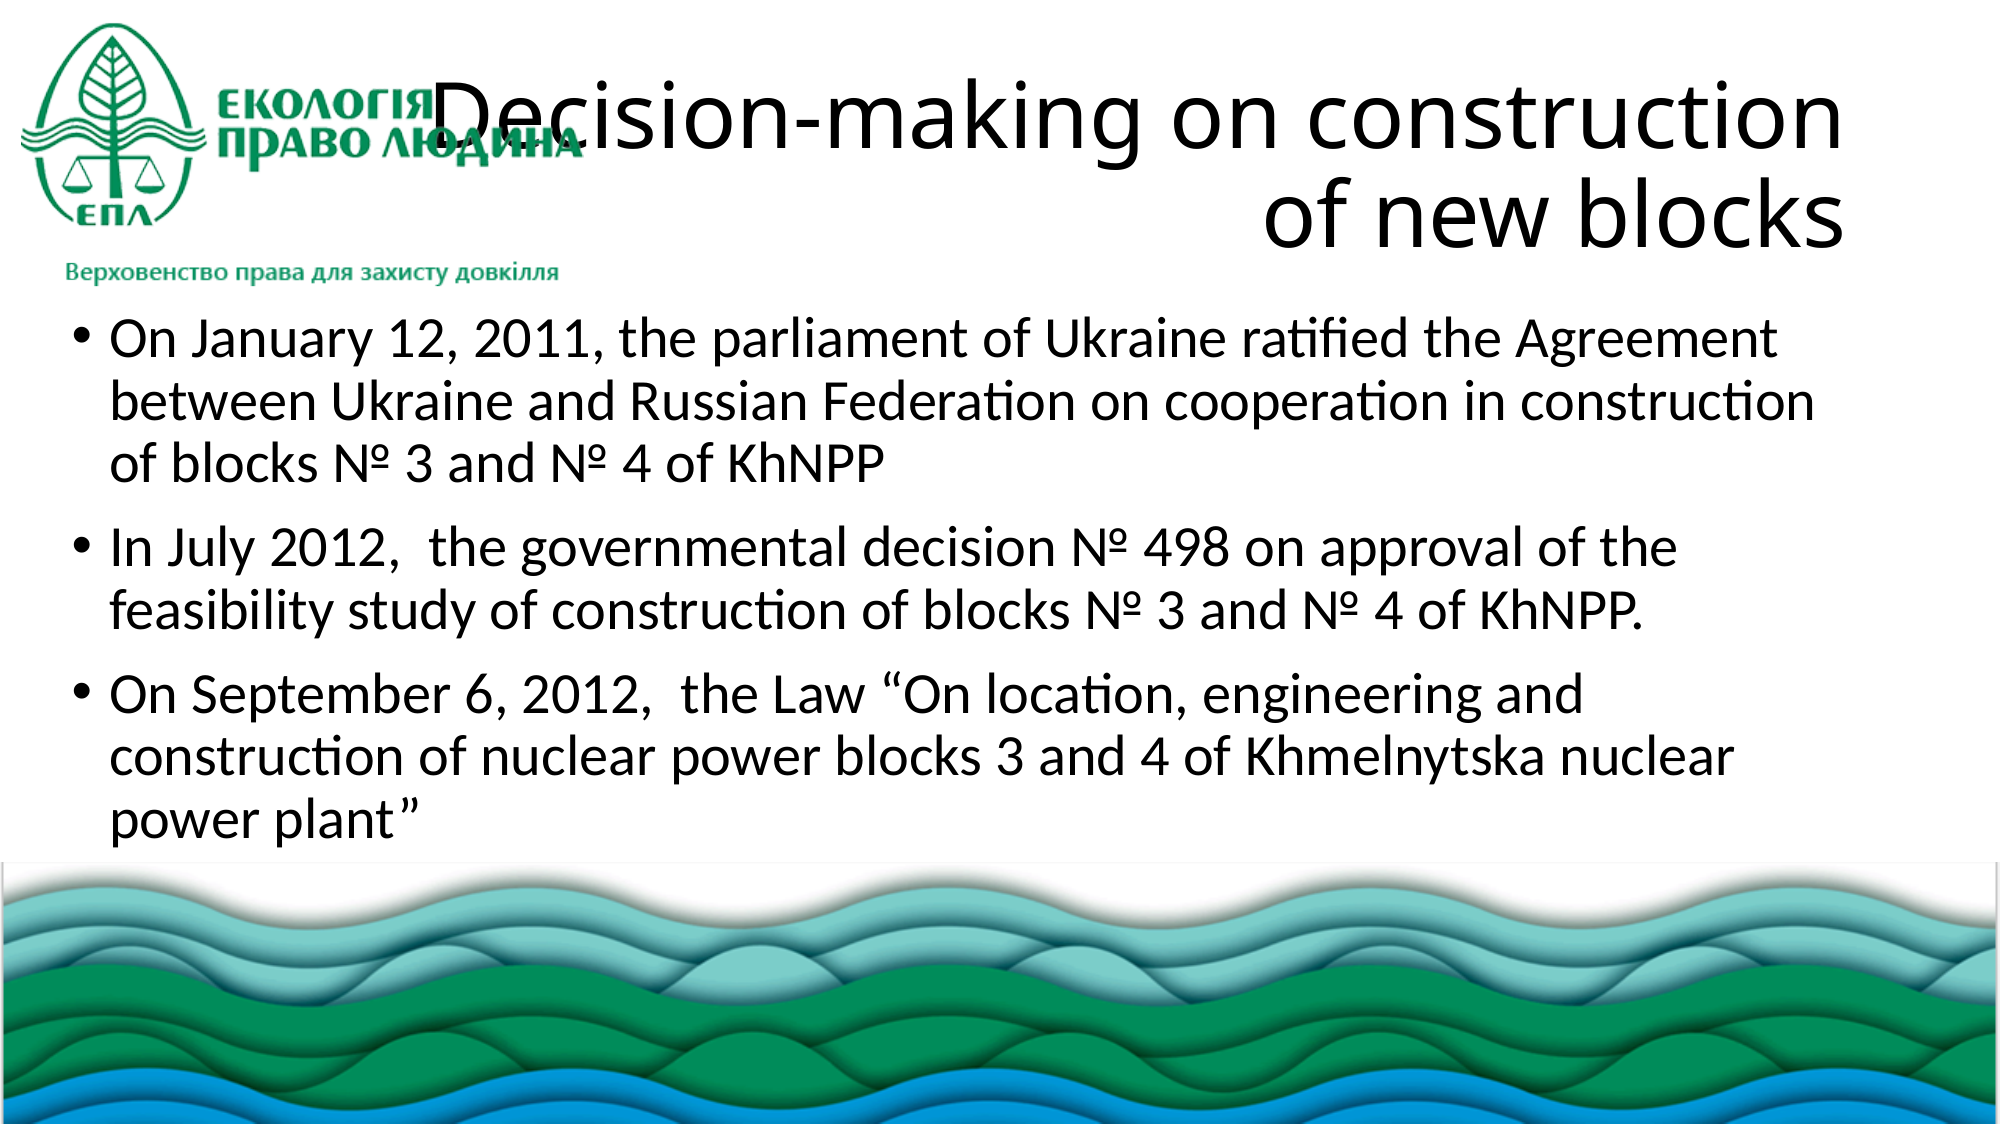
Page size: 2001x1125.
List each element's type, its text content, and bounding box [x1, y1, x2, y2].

picture [21, 6, 584, 296]
picture [0, 862, 2000, 1124]
title Decision-making on construction of new blocks [584, 59, 1863, 278]
list On January 12, 2011, the parliament of Ukraine ratified the Agreement between Ukraine and Russian Federation on cooperation in construction of blocks № 3 and № 4 of KhNPP In July 2012, the governmental decision № 498 on approval of the feasibility study of construction of blocks № 3 and № 4 of KhNPP. On September 6, 2012, the Law “On location, engineering and construction of nuclear power blocks 3 and 4 of Khmelnytska nuclear power plant” [56, 299, 1863, 862]
